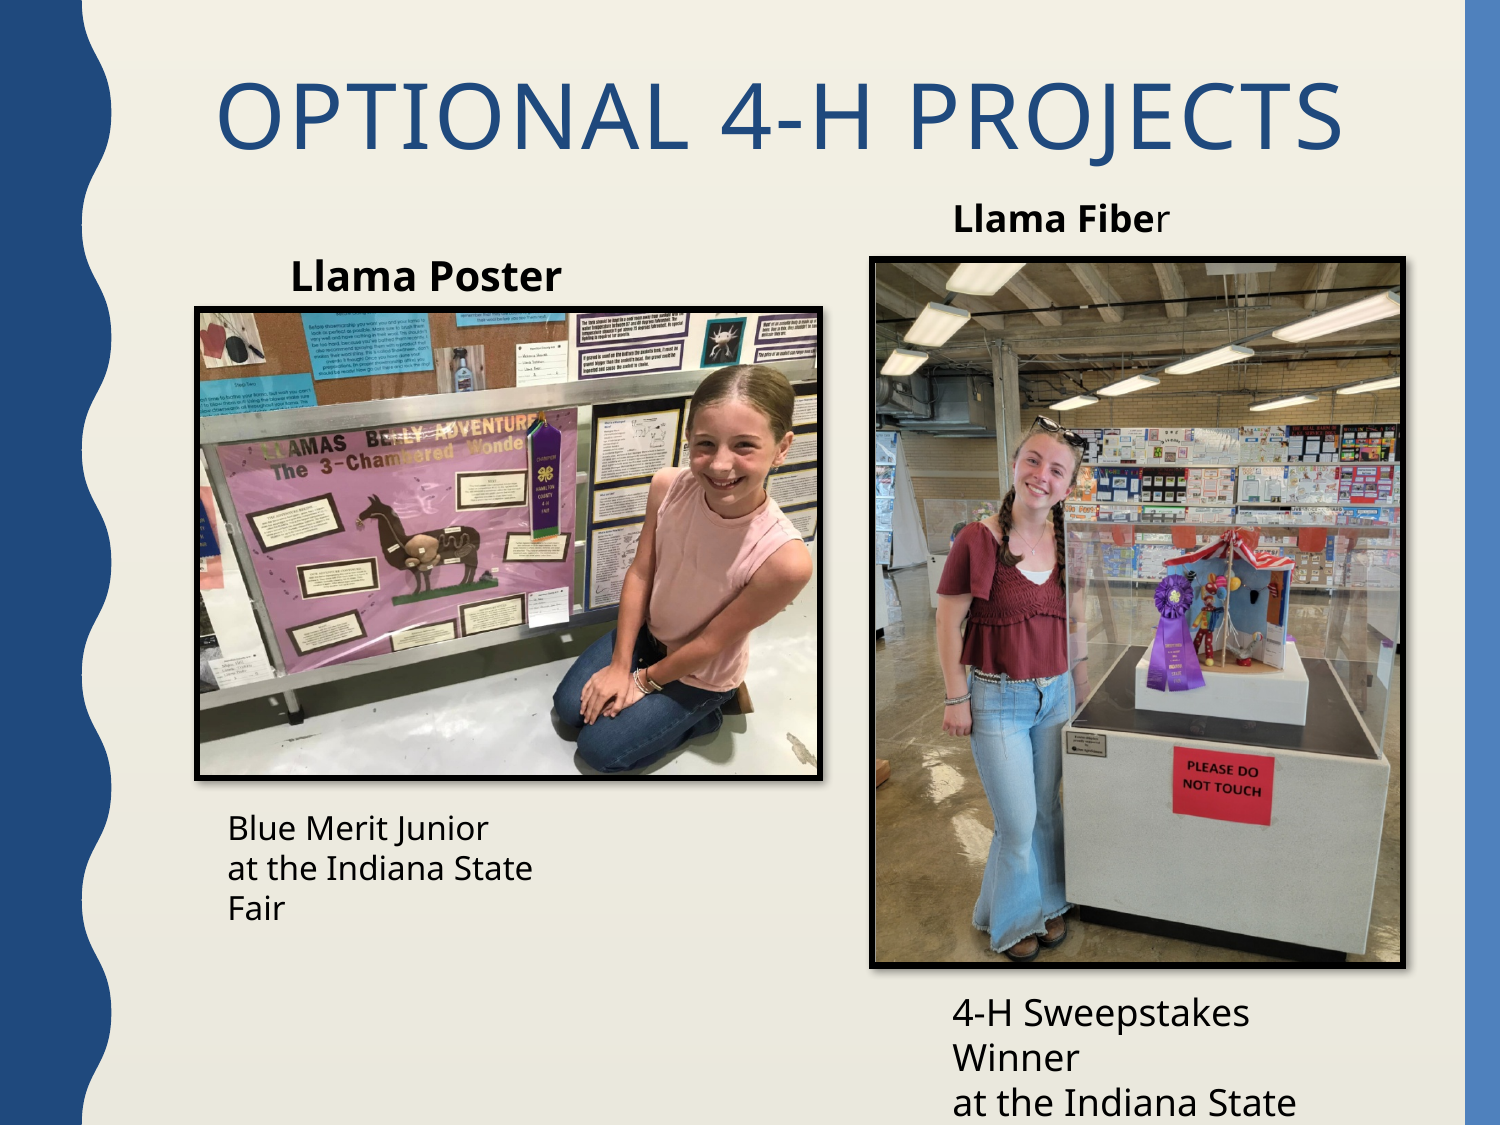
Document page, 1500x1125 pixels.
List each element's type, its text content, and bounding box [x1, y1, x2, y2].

text_box Llama Fiber [937, 187, 1200, 248]
text_box 4-H Sweepstakes Winner at the Indiana State Fair [937, 981, 1375, 1125]
list [249, 125, 1338, 313]
title Optional 4-H projects [154, 62, 1407, 250]
picture [199, 263, 1488, 962]
text_box Blue Merit Junior at the Indiana State Fair [212, 799, 588, 935]
text_box Llama Poster [275, 237, 625, 305]
